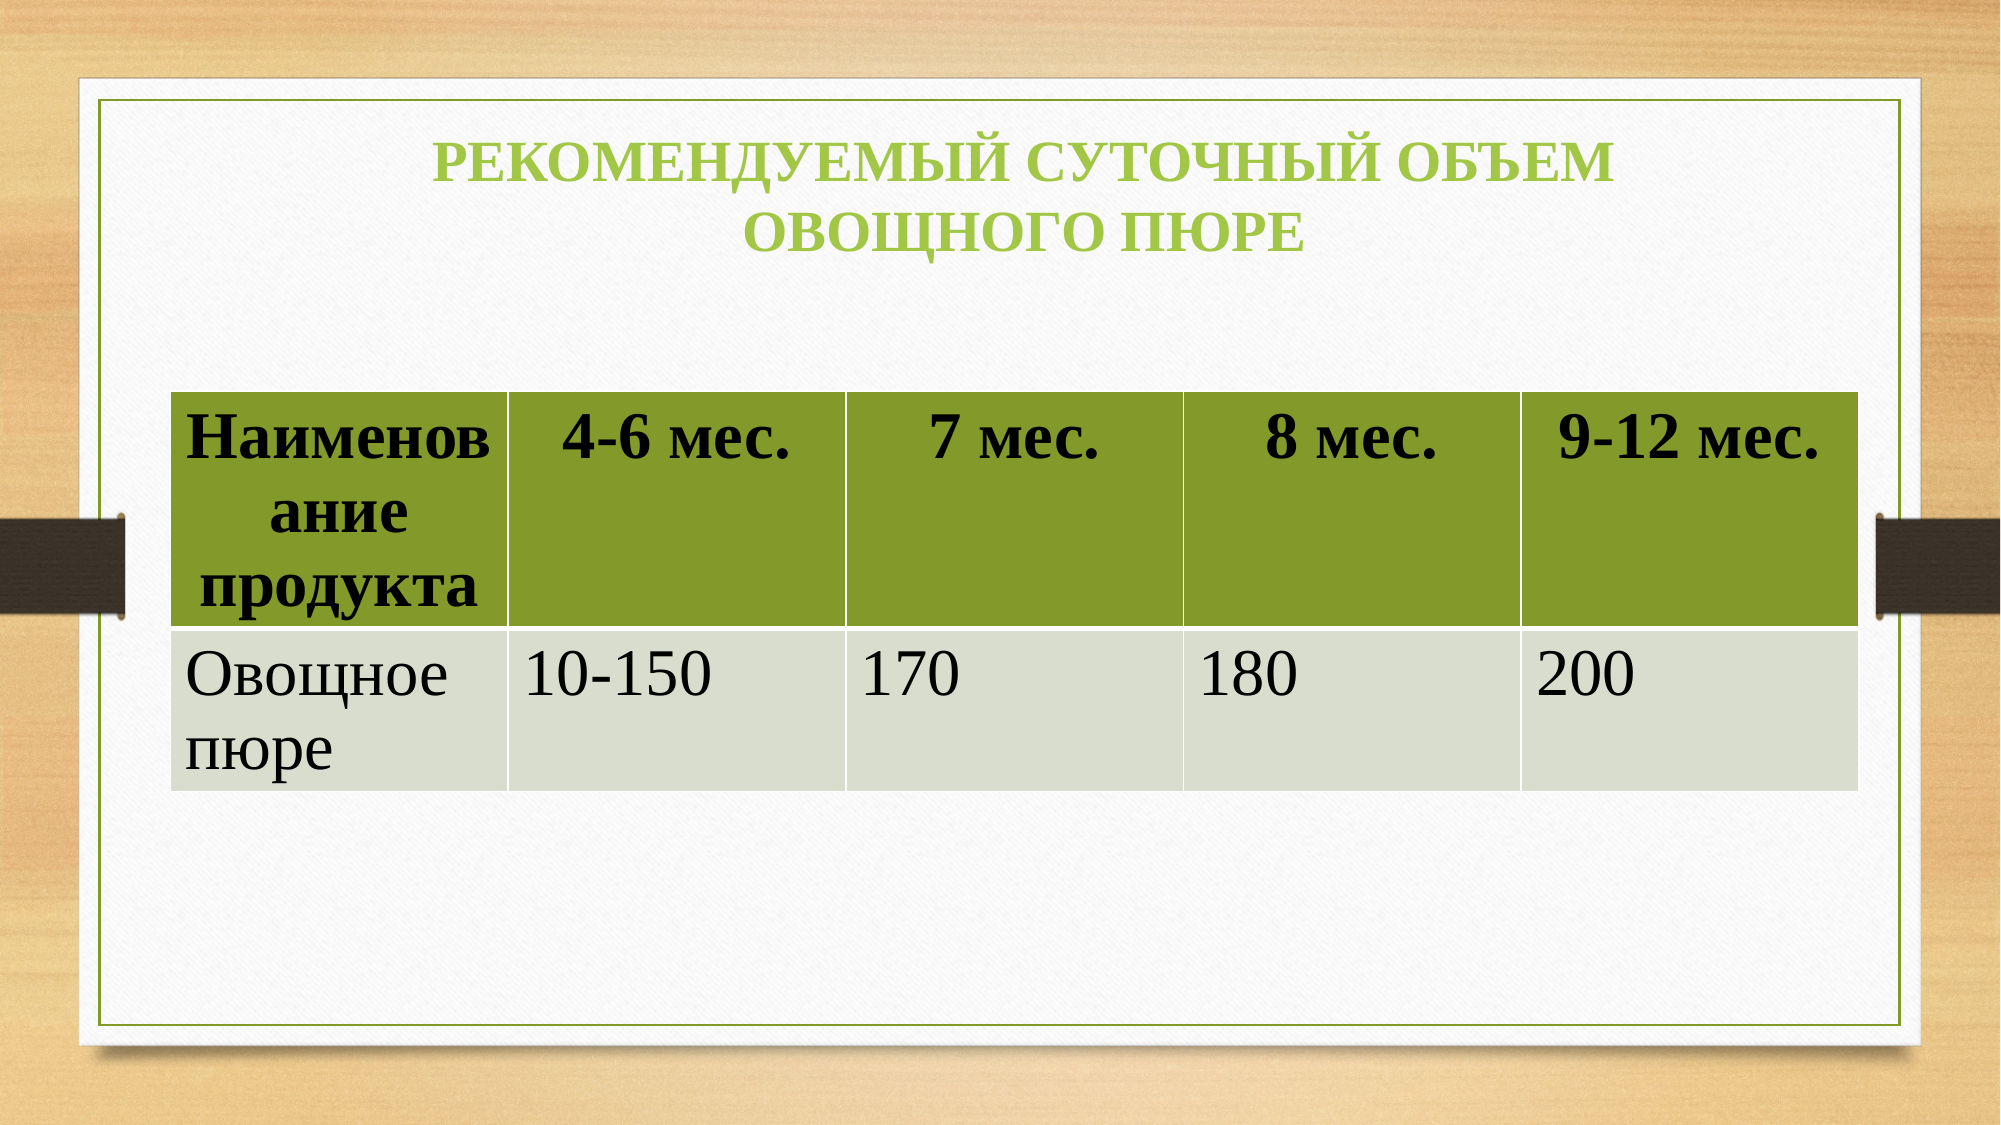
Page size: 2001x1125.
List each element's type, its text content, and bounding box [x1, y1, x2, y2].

table_cell Овощное пюре [171, 631, 507, 791]
table_header Наименование продукта [171, 392, 507, 626]
table_cell 170 [847, 631, 1183, 791]
table_cell 200 [1522, 631, 1858, 791]
table_header 9-12 мес. [1522, 392, 1858, 626]
title Рекомендуемый суточный объем овощного пюре [189, 71, 1859, 316]
table_cell 180 [1184, 631, 1520, 791]
table_cell 10-150 [509, 631, 845, 791]
picture [0, 0, 2001, 1125]
table_header 4-6 мес. [509, 392, 845, 626]
table_header 7 мес. [847, 392, 1183, 626]
table_header 8 мес. [1184, 392, 1520, 626]
